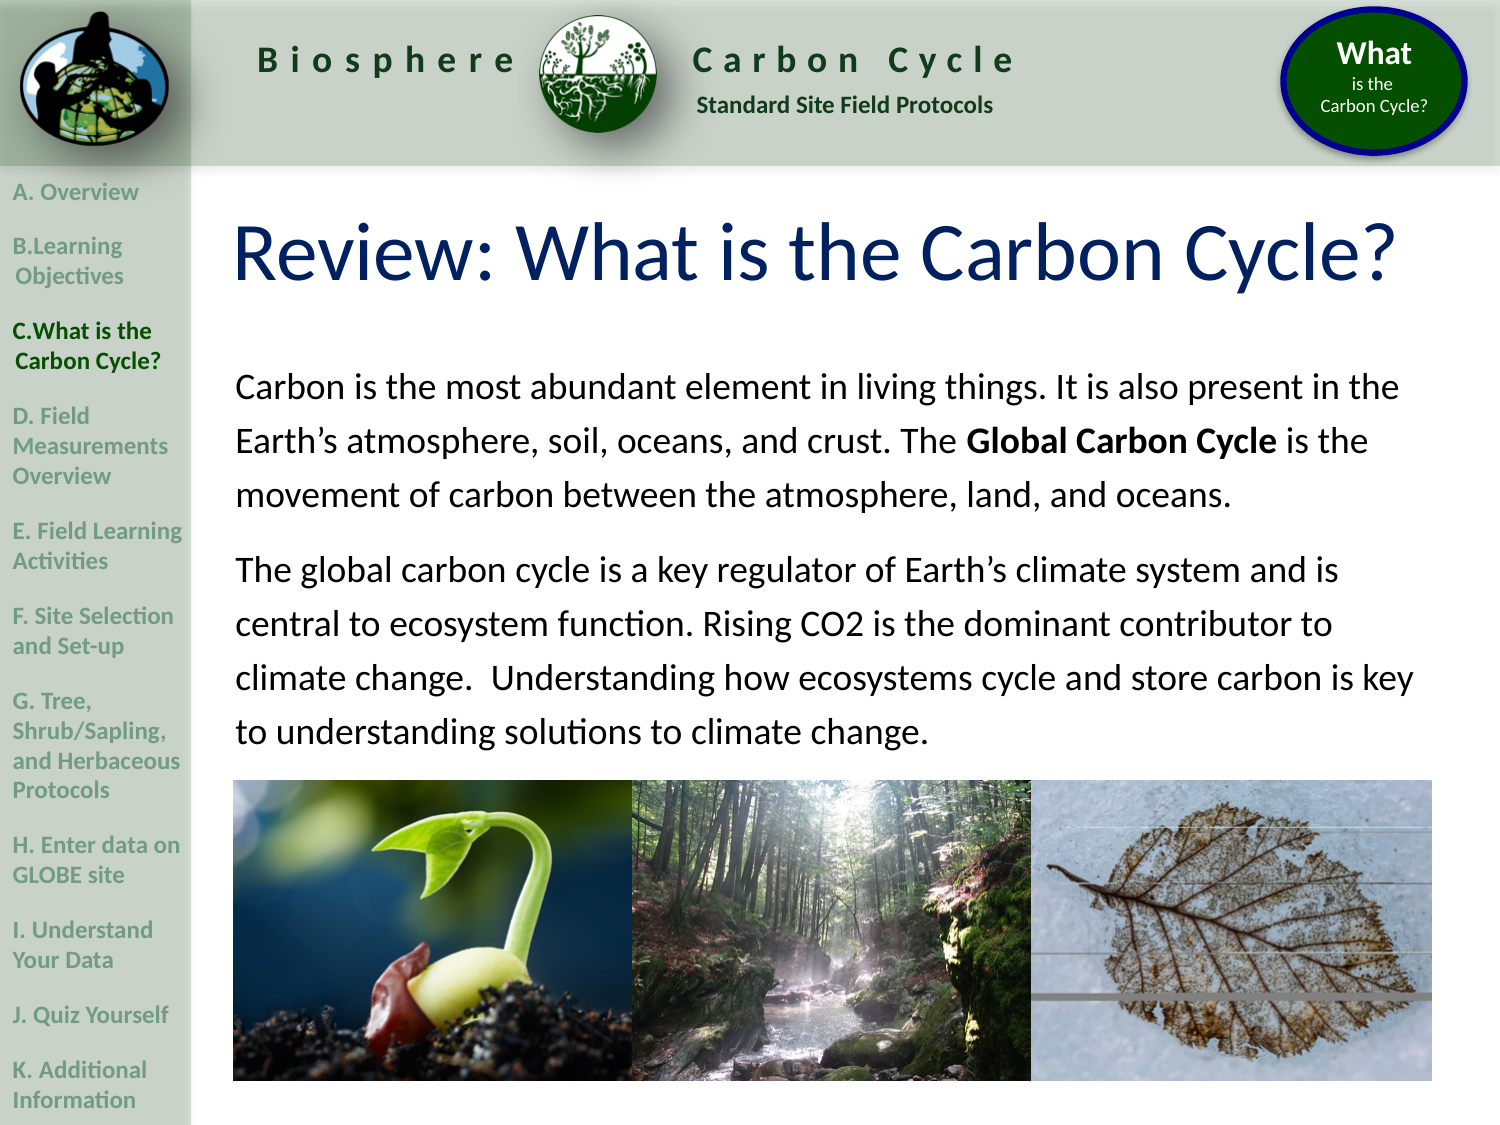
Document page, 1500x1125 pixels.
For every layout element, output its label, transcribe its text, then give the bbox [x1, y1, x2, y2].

text_box Carbon is the most abundant element in living things. It is also present in the Earth’s atmosphere, soil, oceans, and crust. The Global Carbon Cycle is the movement of carbon between the atmosphere, land, and oceans. The global carbon cycle is a key regulator of Earth’s climate system and is central to ecosystem function. Rising CO2 is the dominant contributor to climate change. Understanding how ecosystems cycle and store carbon is key to understanding solutions to climate change. [220, 345, 1442, 781]
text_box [232, 780, 1432, 1081]
title Review: What is the Carbon Cycle? [169, 189, 1464, 408]
picture [0, 0, 1500, 1124]
